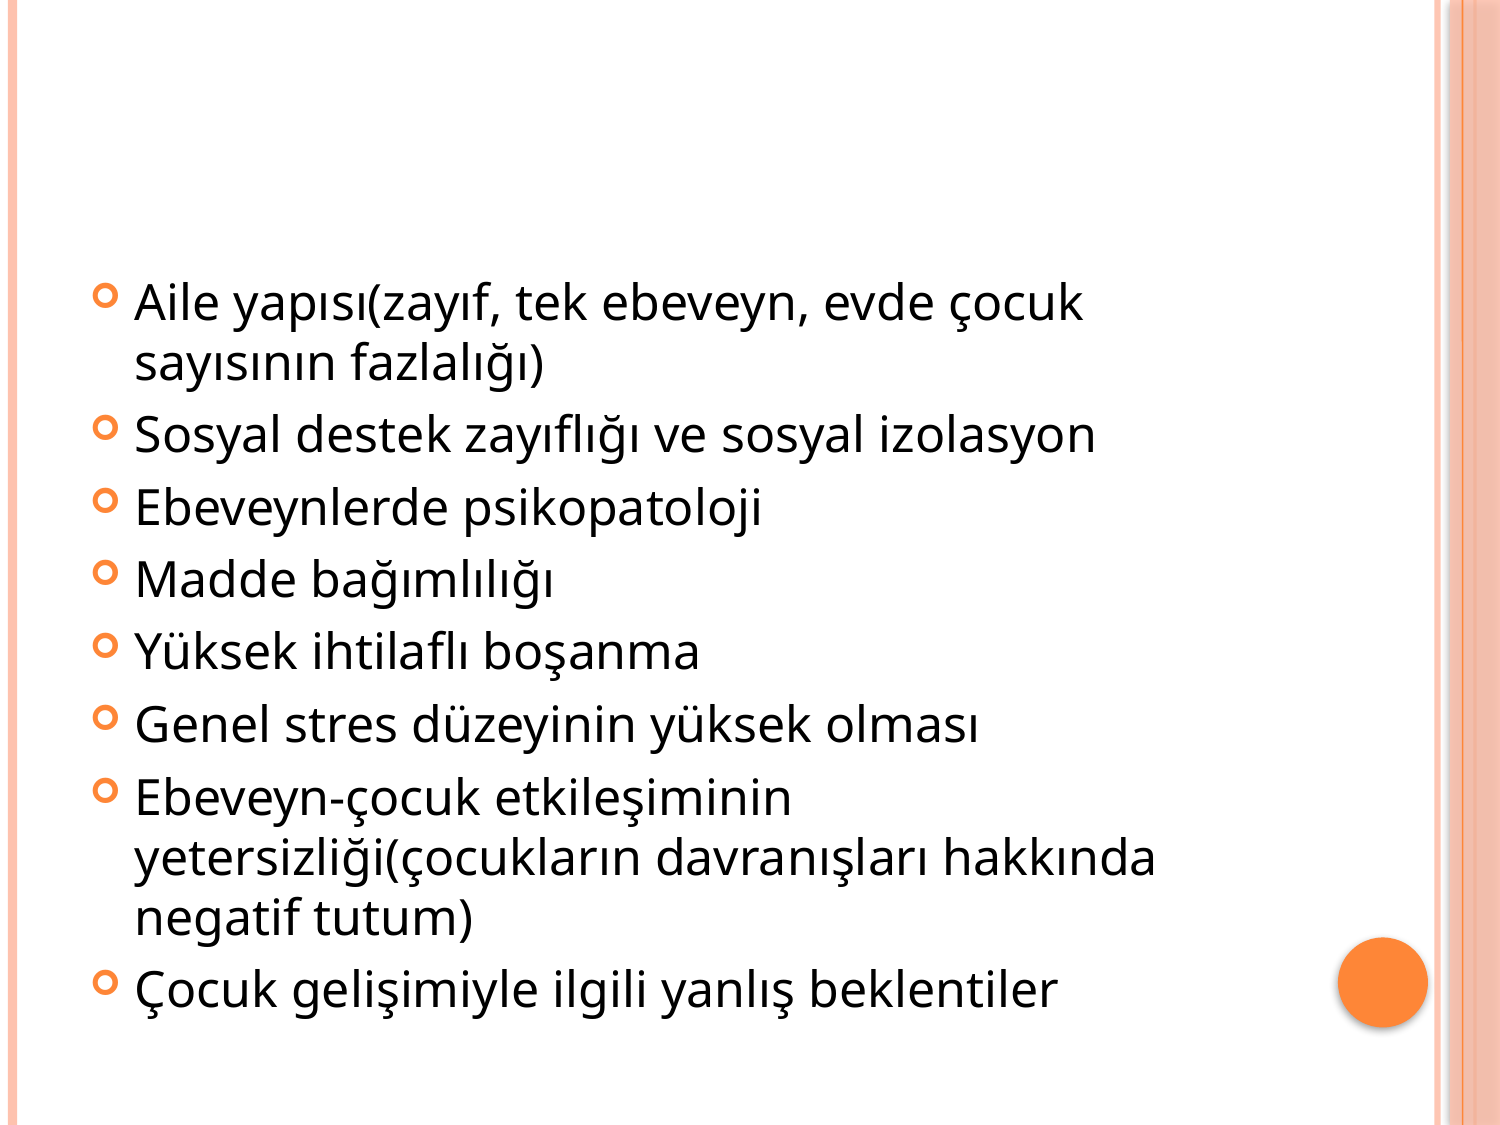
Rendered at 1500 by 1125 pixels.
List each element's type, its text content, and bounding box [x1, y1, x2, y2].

list Aile yapısı(zayıf, tek ebeveyn, evde çocuk sayısının fazlalığı) Sosyal destek zayıflığı ve sosyal izolasyon Ebeveynlerde psikopatoloji Madde bağımlılığı Yüksek ihtilaflı boşanma Genel stres düzeyinin yüksek olması Ebeveyn-çocuk etkileşiminin yetersizliği(çocukların davranışları hakkında negatif tutum) Çocuk gelişimiyle ilgili yanlış beklentiler [75, 262, 1300, 1062]
